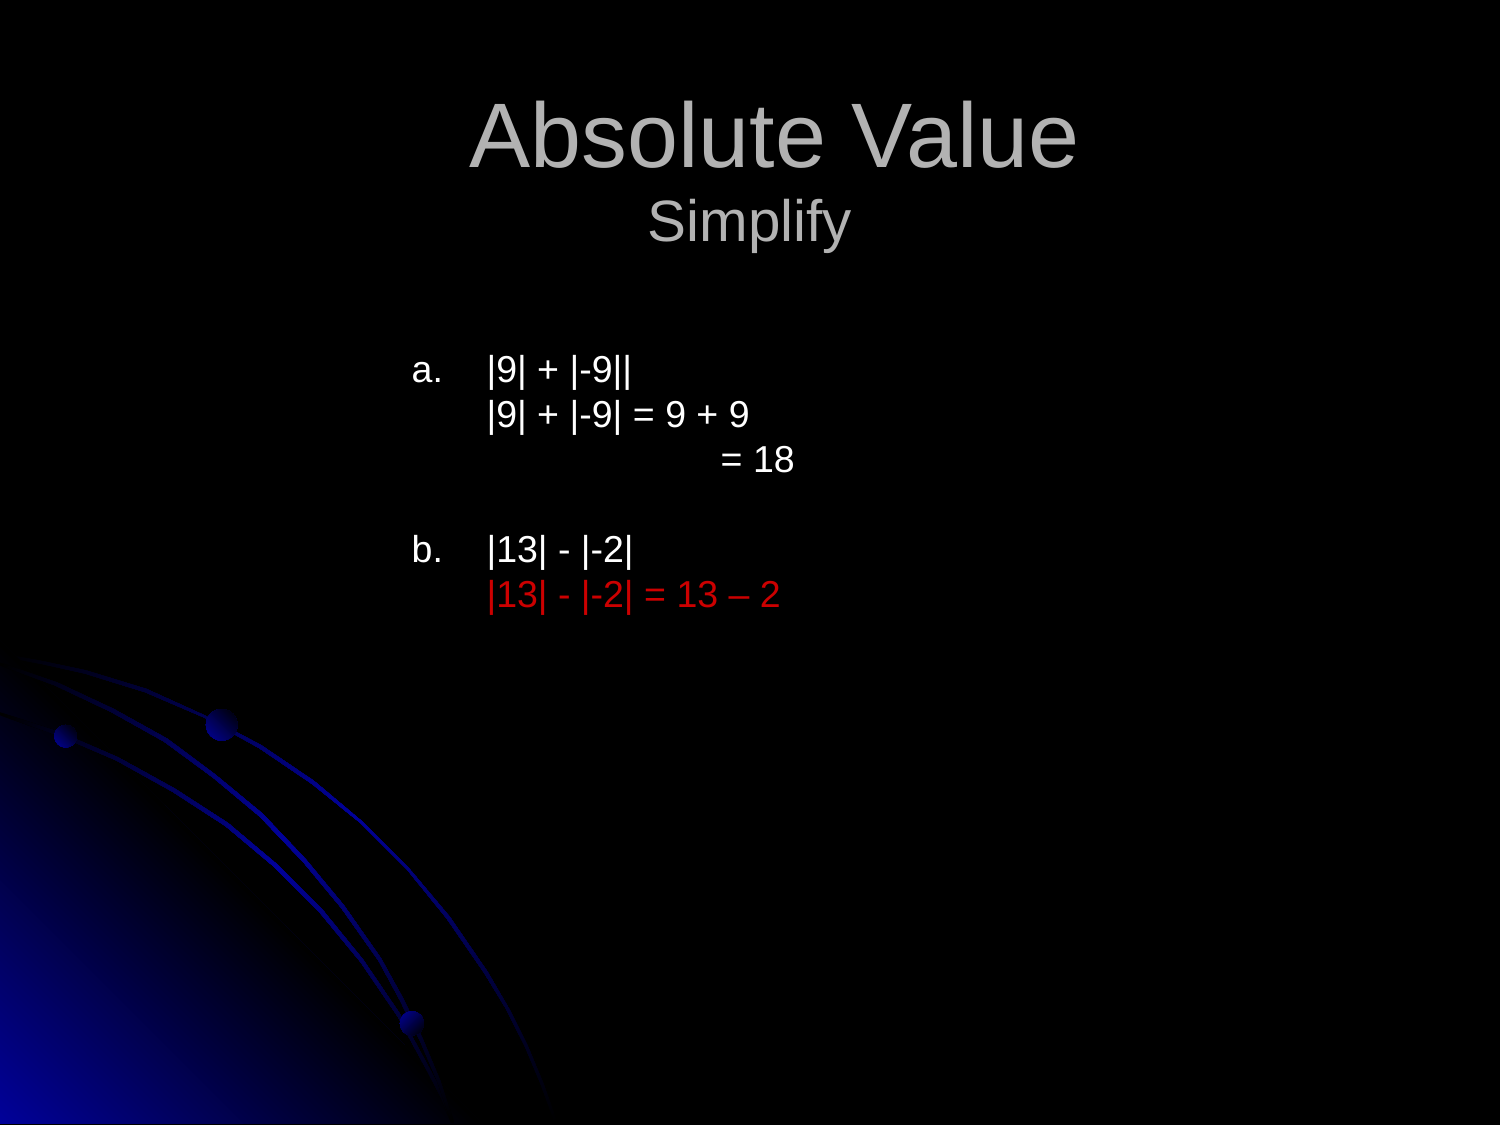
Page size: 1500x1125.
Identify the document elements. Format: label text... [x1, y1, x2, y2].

text_box |9| + |-9|| |9| + |-9| = 9 + 9 = 18 |13| - |-2| |13| - |-2| = 13 – 2 [396, 337, 960, 668]
title Simplify [74, 124, 1426, 313]
text_box Absolute Value [99, 37, 1450, 225]
